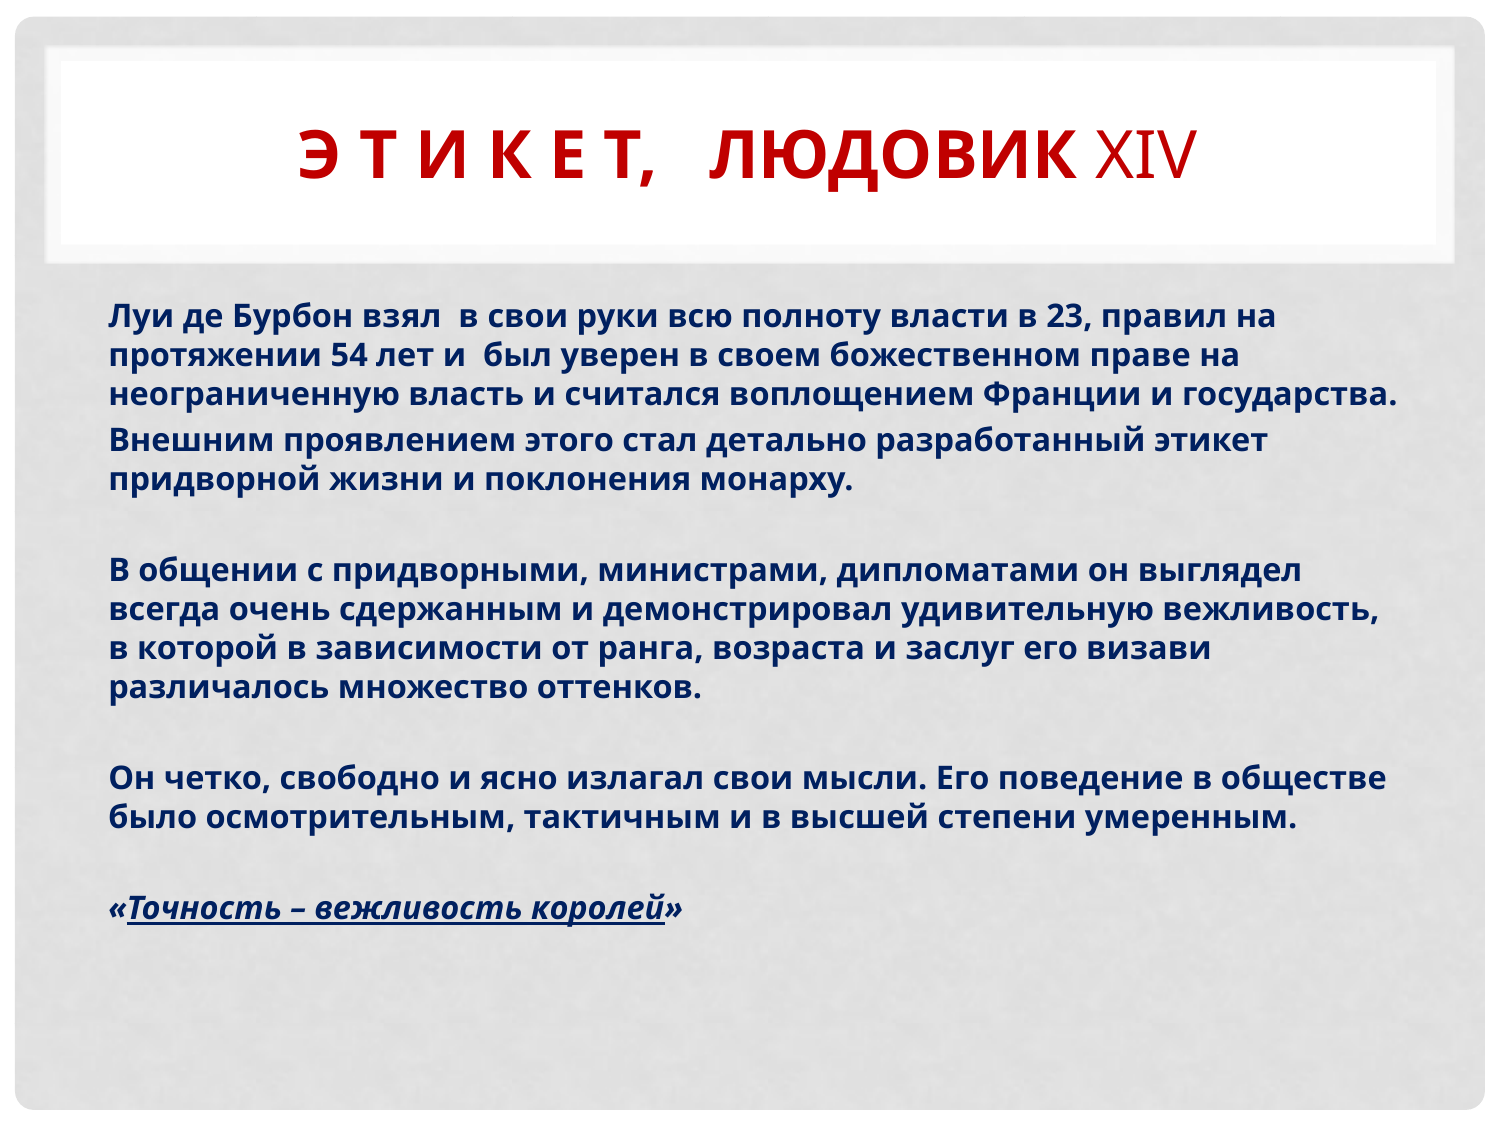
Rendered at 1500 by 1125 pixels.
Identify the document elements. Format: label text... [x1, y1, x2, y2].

title Э т и к е т, Людовик XIV [69, 66, 1425, 238]
list Луи де Бурбон взял в свои руки всю полноту власти в 23, правил на протяжении 54 лет и был уверен в своем божественном праве на неограниченную власть и считался воплощением Франции и государства. Внешним проявлением этого стал детально разработанный этикет придворной жизни и поклонения монарху. В общении с придворными, министрами, дипломатами он выглядел всегда очень сдержанным и демонстрировал удивительную вежливость, в которой в зависимости от ранга, возраста и заслуг его визави различалось множество оттенков. Он четко, свободно и ясно излагал свои мысли. Его поведение в обществе было осмотрительным, тактичным и в высшей степени умеренным. «Точность – вежливость королей» [75, 287, 1425, 1005]
